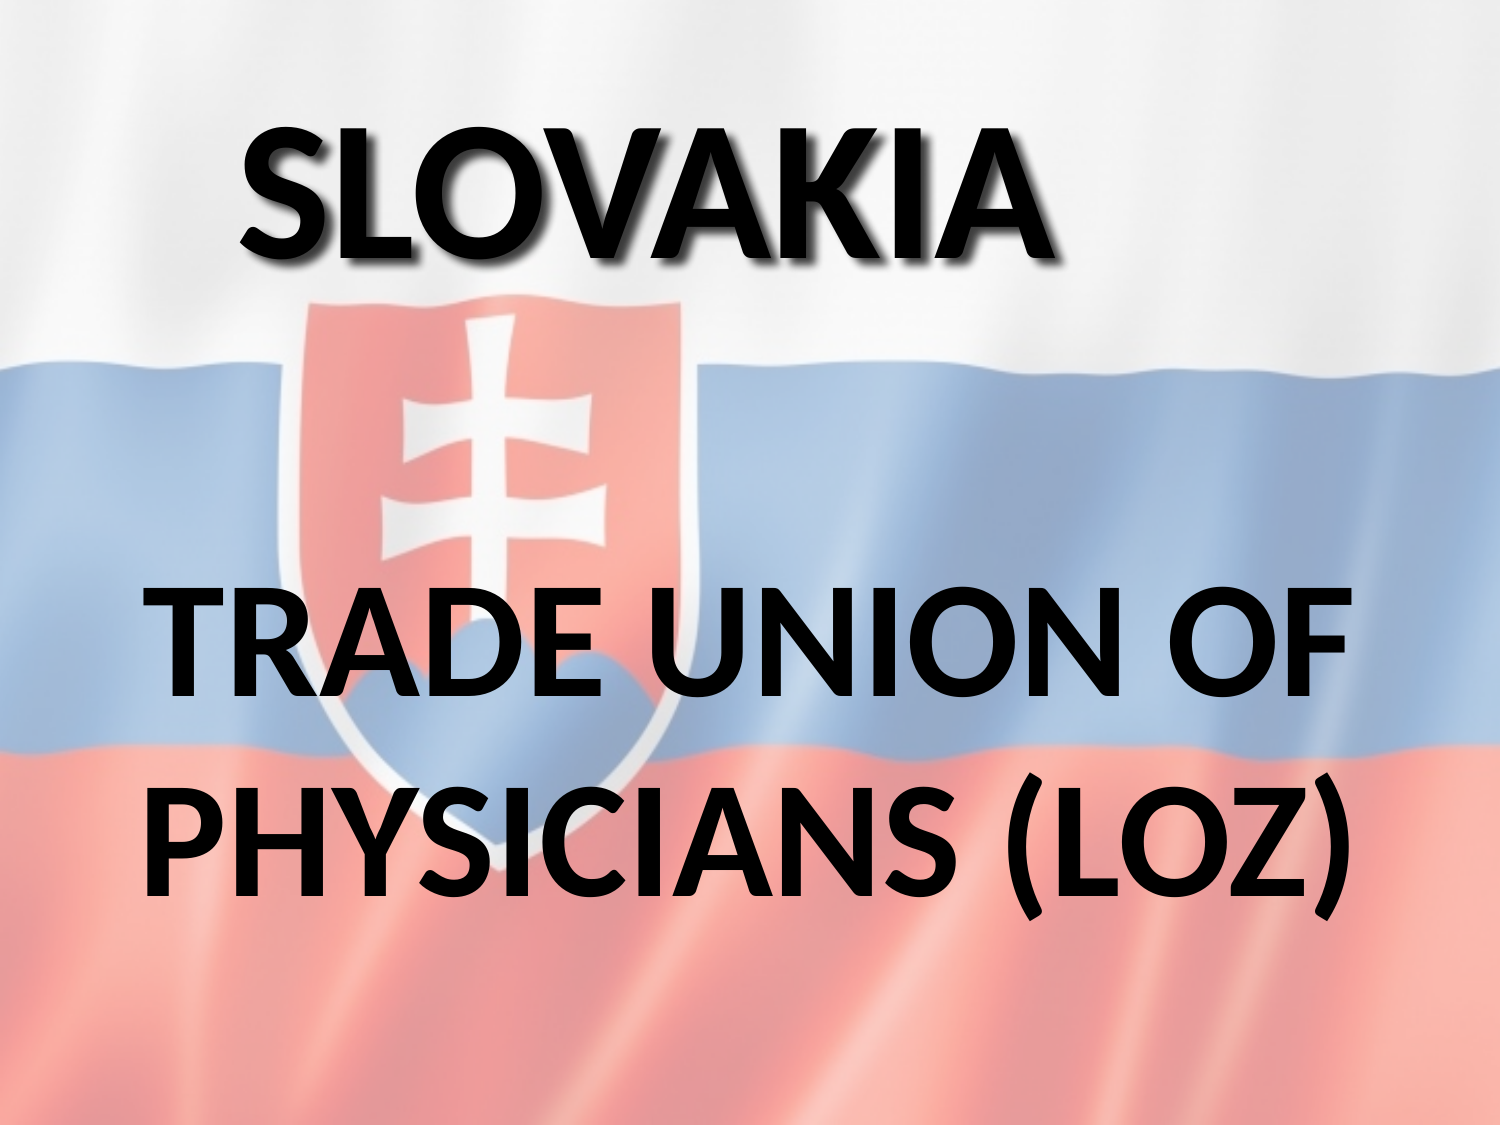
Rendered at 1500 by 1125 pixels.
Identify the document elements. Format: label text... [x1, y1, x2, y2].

text_box TRADE UNION OF PHYSICIANS (LOZ) [112, 495, 1388, 964]
text_box SLOVAKIA [221, 50, 1237, 306]
